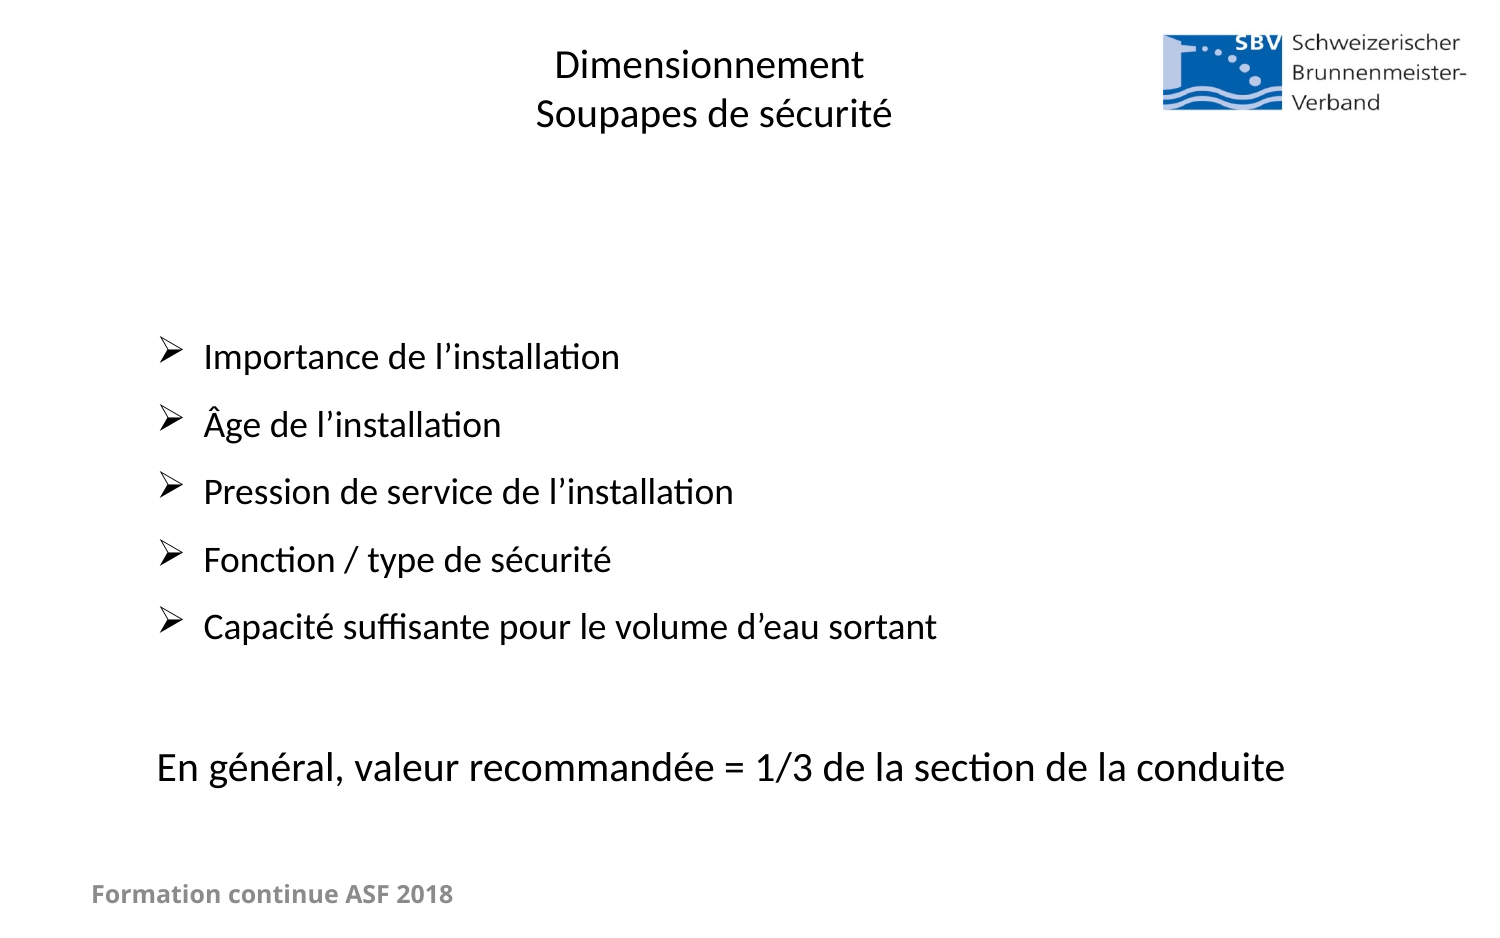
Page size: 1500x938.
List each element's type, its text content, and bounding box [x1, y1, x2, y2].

text_box Importance de l’installation Âge de l’installation Pression de service de l’installation Fonction / type de sécurité Capacité suffisante pour le volume d’eau sortant En général, valeur recommandée = 1/3 de la section de la conduite [141, 302, 1352, 797]
title Dimensionnement Soupapes de sécurité [76, 29, 1352, 144]
slide_number Formation continue ASF 2018 [76, 868, 609, 919]
picture [1352, 29, 1471, 115]
